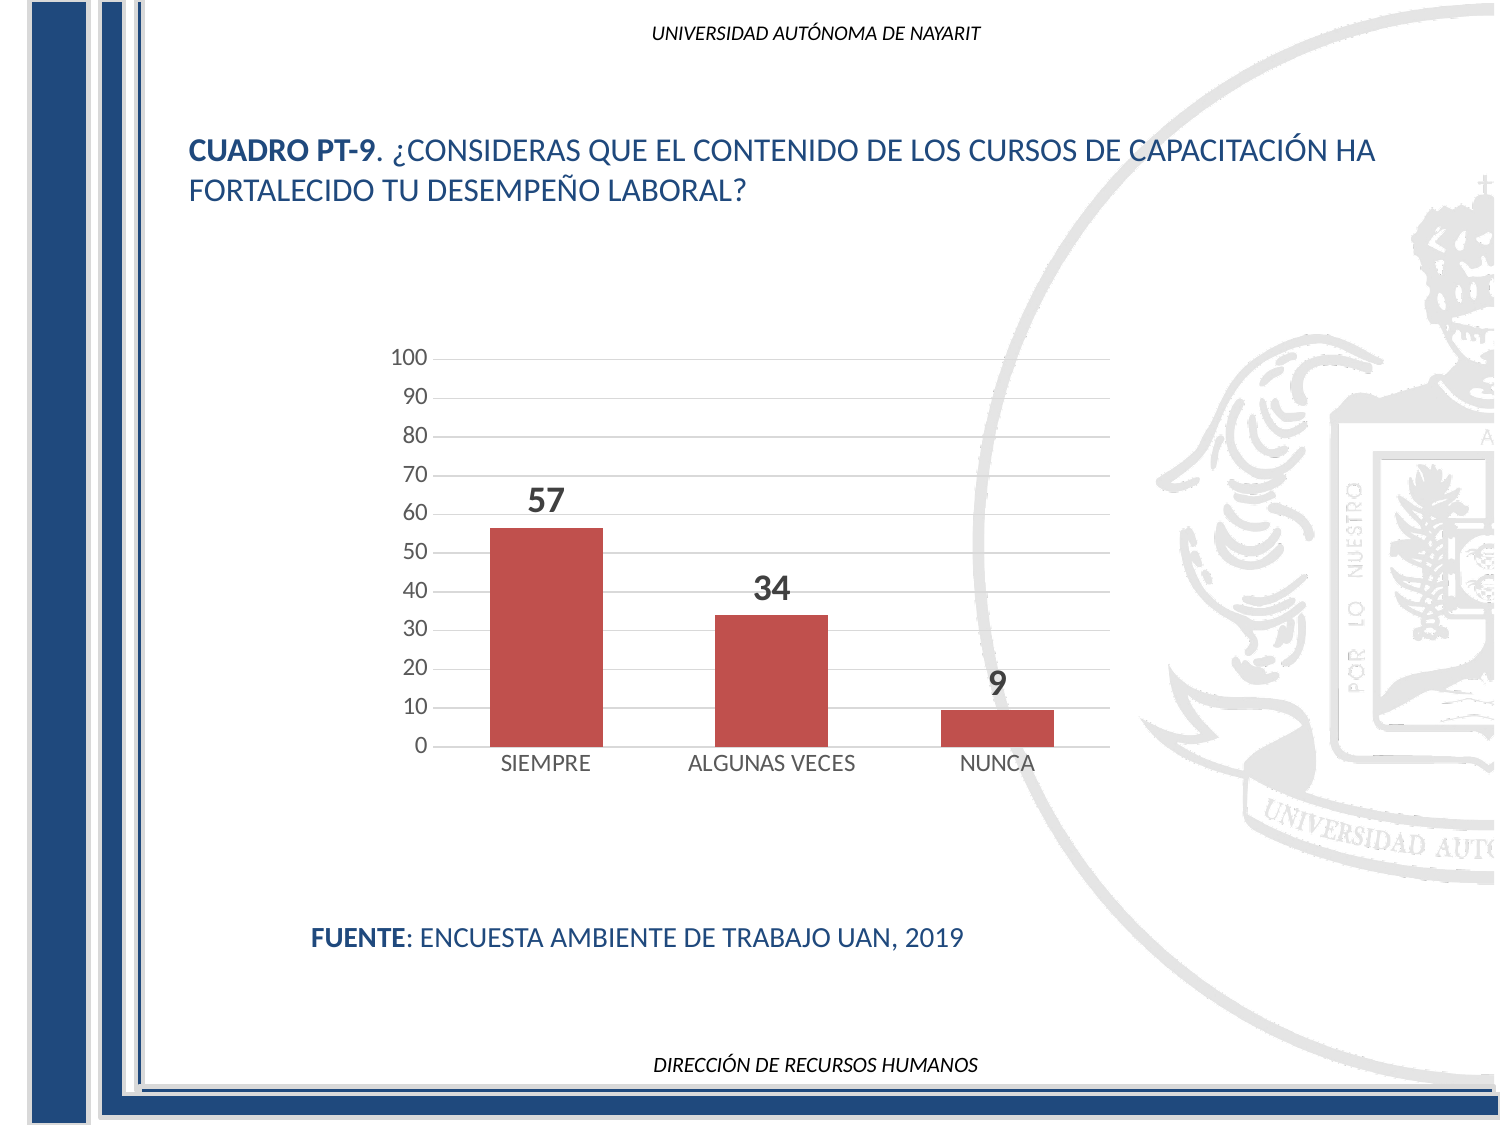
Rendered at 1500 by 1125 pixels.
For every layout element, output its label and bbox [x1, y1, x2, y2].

chart [374, 337, 1126, 787]
text_box [29, 0, 1500, 1125]
